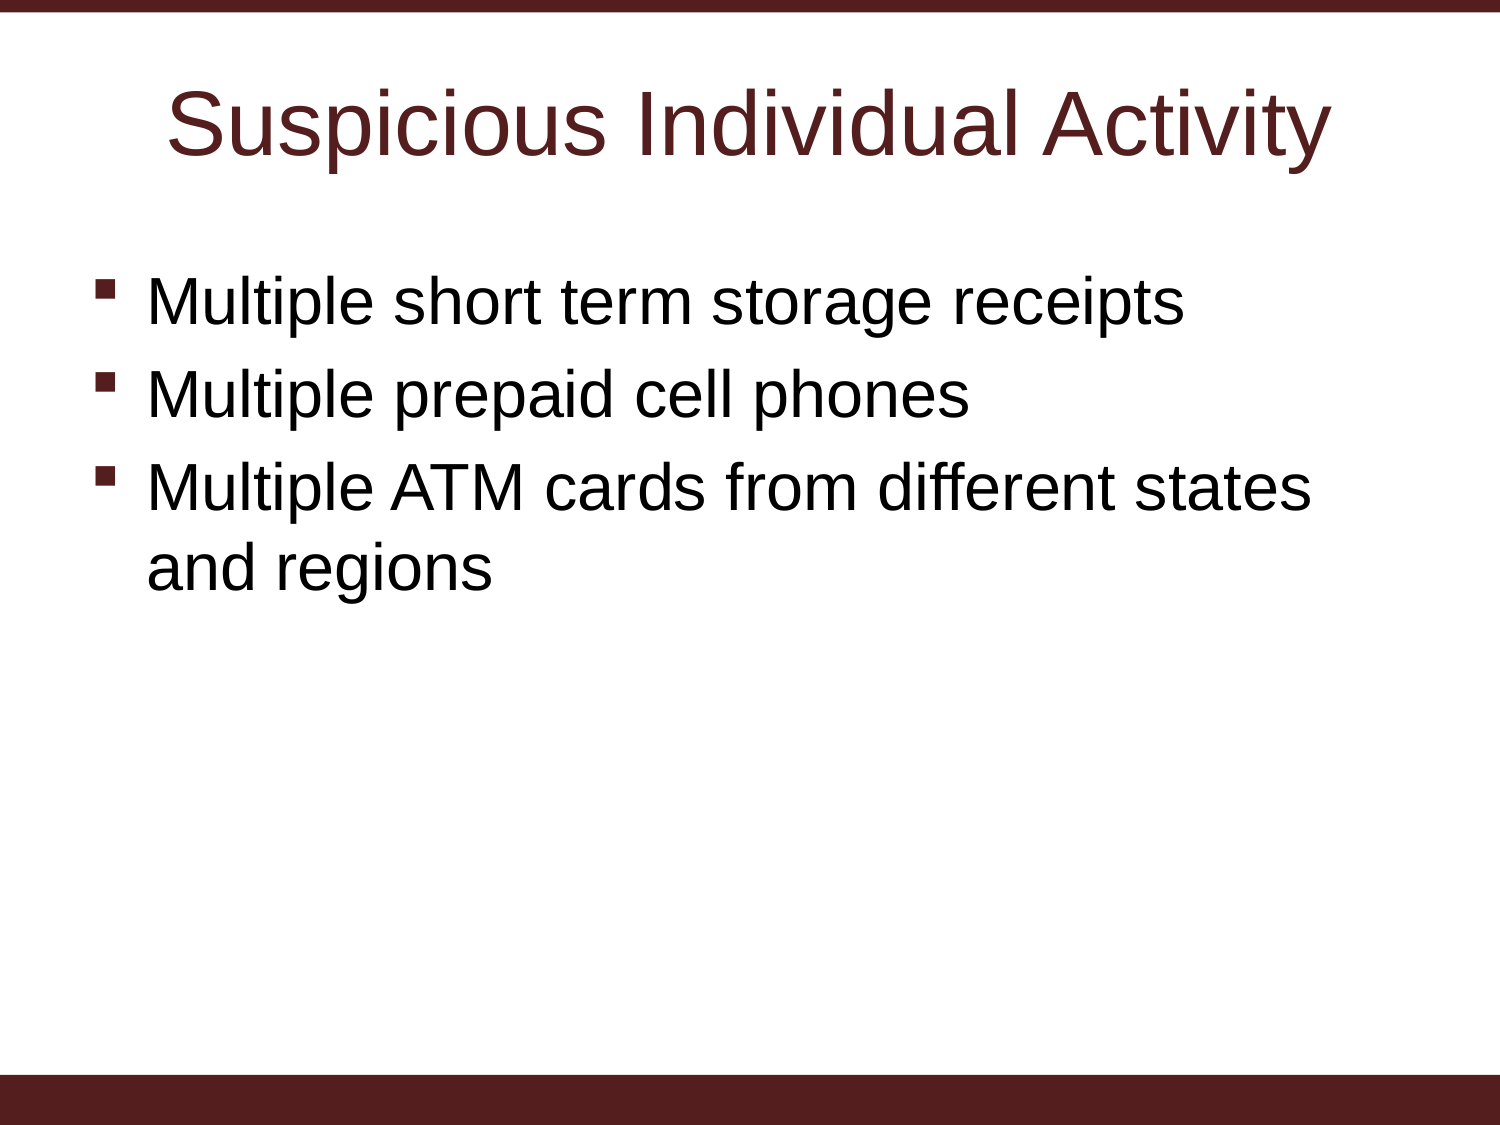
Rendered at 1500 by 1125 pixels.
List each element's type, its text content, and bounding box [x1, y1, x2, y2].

list Multiple short term storage receipts Multiple prepaid cell phones Multiple ATM cards from different states and regions [75, 249, 1425, 1038]
title Suspicious Individual Activity [75, 24, 1425, 213]
